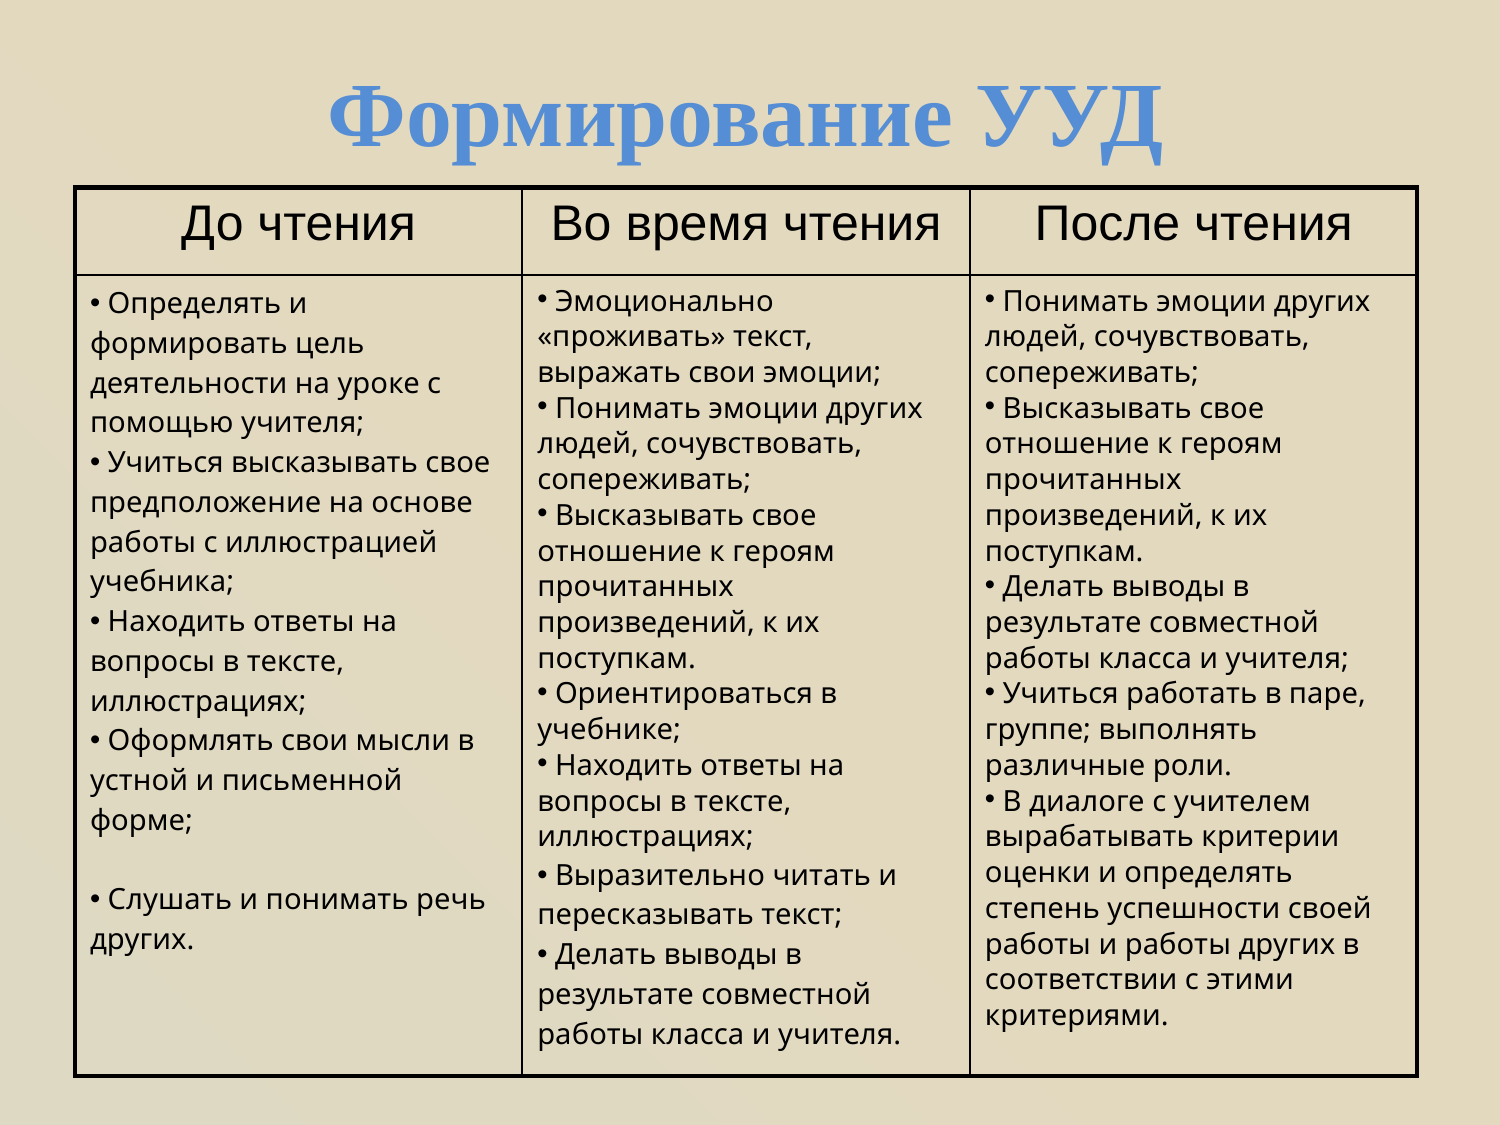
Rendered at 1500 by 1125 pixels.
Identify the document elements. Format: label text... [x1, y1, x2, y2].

table_cell Эмоционально «проживать» текст, выражать свои эмоции; Понимать эмоции других людей, сочувствовать, сопереживать; Высказывать свое отношение к героям прочитанных произведений, к их поступкам. Ориентироваться в учебнике; Находить ответы на вопросы в тексте, иллюстрациях; Выразительно читать и пересказывать текст; Делать выводы в результате совместной работы класса и учителя. [523, 276, 969, 1074]
table_header После чтения [971, 190, 1415, 274]
table_cell Определять и формировать цель деятельности на уроке с помощью учителя; Учиться высказывать свое предположение на основе работы с иллюстрацией учебника; Находить ответы на вопросы в тексте, иллюстрациях; Оформлять свои мысли в устной и письменной форме; Слушать и понимать речь других. [77, 276, 521, 1074]
table_header Во время чтения [523, 190, 969, 274]
table_header До чтения [77, 190, 521, 274]
text_box Формирование УУД [74, 0, 1418, 173]
table_cell Понимать эмоции других людей, сочувствовать, сопереживать; Высказывать свое отношение к героям прочитанных произведений, к их поступкам. Делать выводы в результате совместной работы класса и учителя; Учиться работать в паре, группе; выполнять различные роли. В диалоге с учителем вырабатывать критерии оценки и определять степень успешности своей работы и работы других в соответствии с этими критериями. [971, 276, 1415, 1074]
